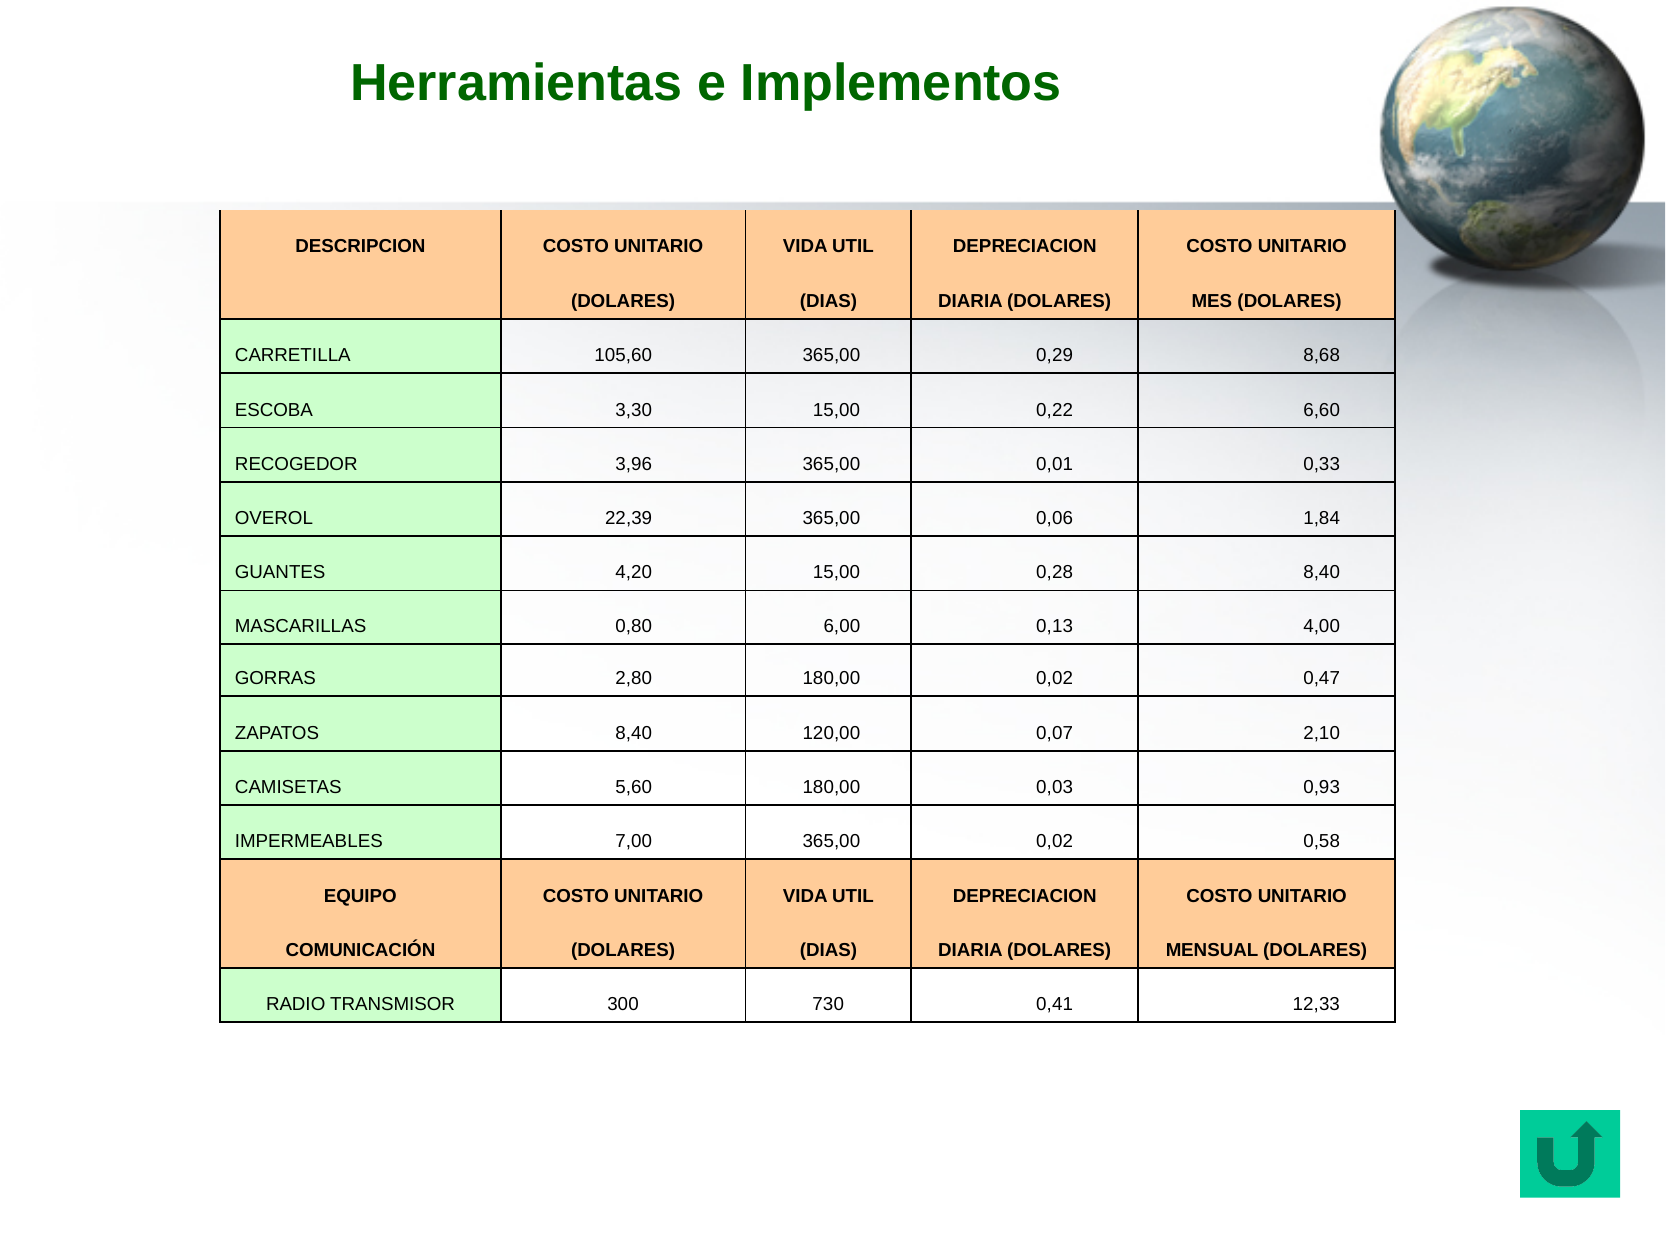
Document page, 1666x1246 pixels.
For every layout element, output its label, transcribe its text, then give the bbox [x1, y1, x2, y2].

table_cell 0,06 [912, 483, 1137, 535]
table_cell MES (DOLARES) [1139, 264, 1394, 318]
table_cell GUANTES [221, 537, 500, 590]
title Herramientas e Implementos [37, 24, 1375, 179]
table_cell 8,68 [1139, 320, 1394, 372]
table_cell 0,02 [912, 645, 1137, 695]
table_cell (DIAS) [746, 914, 910, 967]
table_cell 4,00 [1139, 591, 1394, 643]
table_cell 6,00 [746, 591, 910, 643]
table_cell 365,00 [746, 428, 910, 481]
table_cell COSTO UNITARIO [1139, 860, 1394, 914]
table_cell 3,30 [502, 374, 745, 427]
table_cell CAMISETAS [221, 752, 500, 804]
table_cell 12,33 [1139, 969, 1394, 1021]
table_cell 15,00 [746, 537, 910, 590]
table_cell 7,00 [502, 806, 745, 858]
table_cell 4,20 [502, 537, 745, 590]
table_cell 0,01 [912, 428, 1137, 481]
table_cell 0,28 [912, 537, 1137, 590]
table_cell 5,60 [502, 752, 745, 804]
table_cell 365,00 [746, 483, 910, 535]
table_cell 0,29 [912, 320, 1137, 372]
table_cell 0,02 [912, 806, 1137, 858]
table_cell ESCOBA [221, 374, 500, 427]
table_cell 8,40 [1139, 537, 1394, 590]
table_cell DIARIA (DOLARES) [912, 914, 1137, 967]
table_header COSTO UNITARIO [502, 210, 745, 264]
table_cell RADIO TRANSMISOR [221, 969, 500, 1021]
table_cell 120,00 [746, 697, 910, 750]
table_cell 22,39 [502, 483, 745, 535]
table_cell MASCARILLAS [221, 591, 500, 643]
table_cell 0,80 [502, 591, 745, 643]
table_cell 0,13 [912, 591, 1137, 643]
table_cell [221, 264, 500, 318]
table_cell IMPERMEABLES [221, 806, 500, 858]
table_header DESCRIPCION [221, 210, 500, 264]
table_cell 1,84 [1139, 483, 1394, 535]
table_cell (DOLARES) [502, 264, 745, 318]
table_cell 2,80 [502, 645, 745, 695]
table_cell 0,03 [912, 752, 1137, 804]
table_cell 0,41 [912, 969, 1137, 1021]
table_cell 365,00 [746, 320, 910, 372]
table_cell 15,00 [746, 374, 910, 427]
table_cell ZAPATOS [221, 697, 500, 750]
text_box [1520, 1110, 1621, 1198]
table_cell 0,58 [1139, 806, 1394, 858]
table_cell 105,60 [502, 320, 745, 372]
table_cell (DIAS) [746, 264, 910, 318]
table_cell 365,00 [746, 806, 910, 858]
table_cell 730 [746, 969, 910, 1021]
table_cell 0,93 [1139, 752, 1394, 804]
table_cell 180,00 [746, 752, 910, 804]
table_cell RECOGEDOR [221, 428, 500, 481]
table_cell 8,40 [502, 697, 745, 750]
table_cell GORRAS [221, 645, 500, 695]
table_cell 2,10 [1139, 697, 1394, 750]
table_cell 180,00 [746, 645, 910, 695]
table_cell MENSUAL (DOLARES) [1139, 914, 1394, 967]
table_cell CARRETILLA [221, 320, 500, 372]
table_cell DIARIA (DOLARES) [912, 264, 1137, 318]
table_header DEPRECIACION [912, 210, 1137, 264]
table_cell 0,47 [1139, 645, 1394, 695]
table_cell 3,96 [502, 428, 745, 481]
table_cell COSTO UNITARIO [502, 860, 745, 914]
table_header COSTO UNITARIO [1139, 210, 1394, 264]
table_cell 300 [502, 969, 745, 1021]
table_cell 0,22 [912, 374, 1137, 427]
table_header VIDA UTIL [746, 210, 910, 264]
table_cell 6,60 [1139, 374, 1394, 427]
table_cell 0,33 [1139, 428, 1394, 481]
table_cell VIDA UTIL [746, 860, 910, 914]
table_cell OVEROL [221, 483, 500, 535]
table_cell (DOLARES) [502, 914, 745, 967]
table_cell COMUNICACIÓN [221, 914, 500, 967]
table_cell EQUIPO [221, 860, 500, 914]
picture [0, 0, 1666, 1246]
table_cell DEPRECIACION [912, 860, 1137, 914]
table_cell 0,07 [912, 697, 1137, 750]
